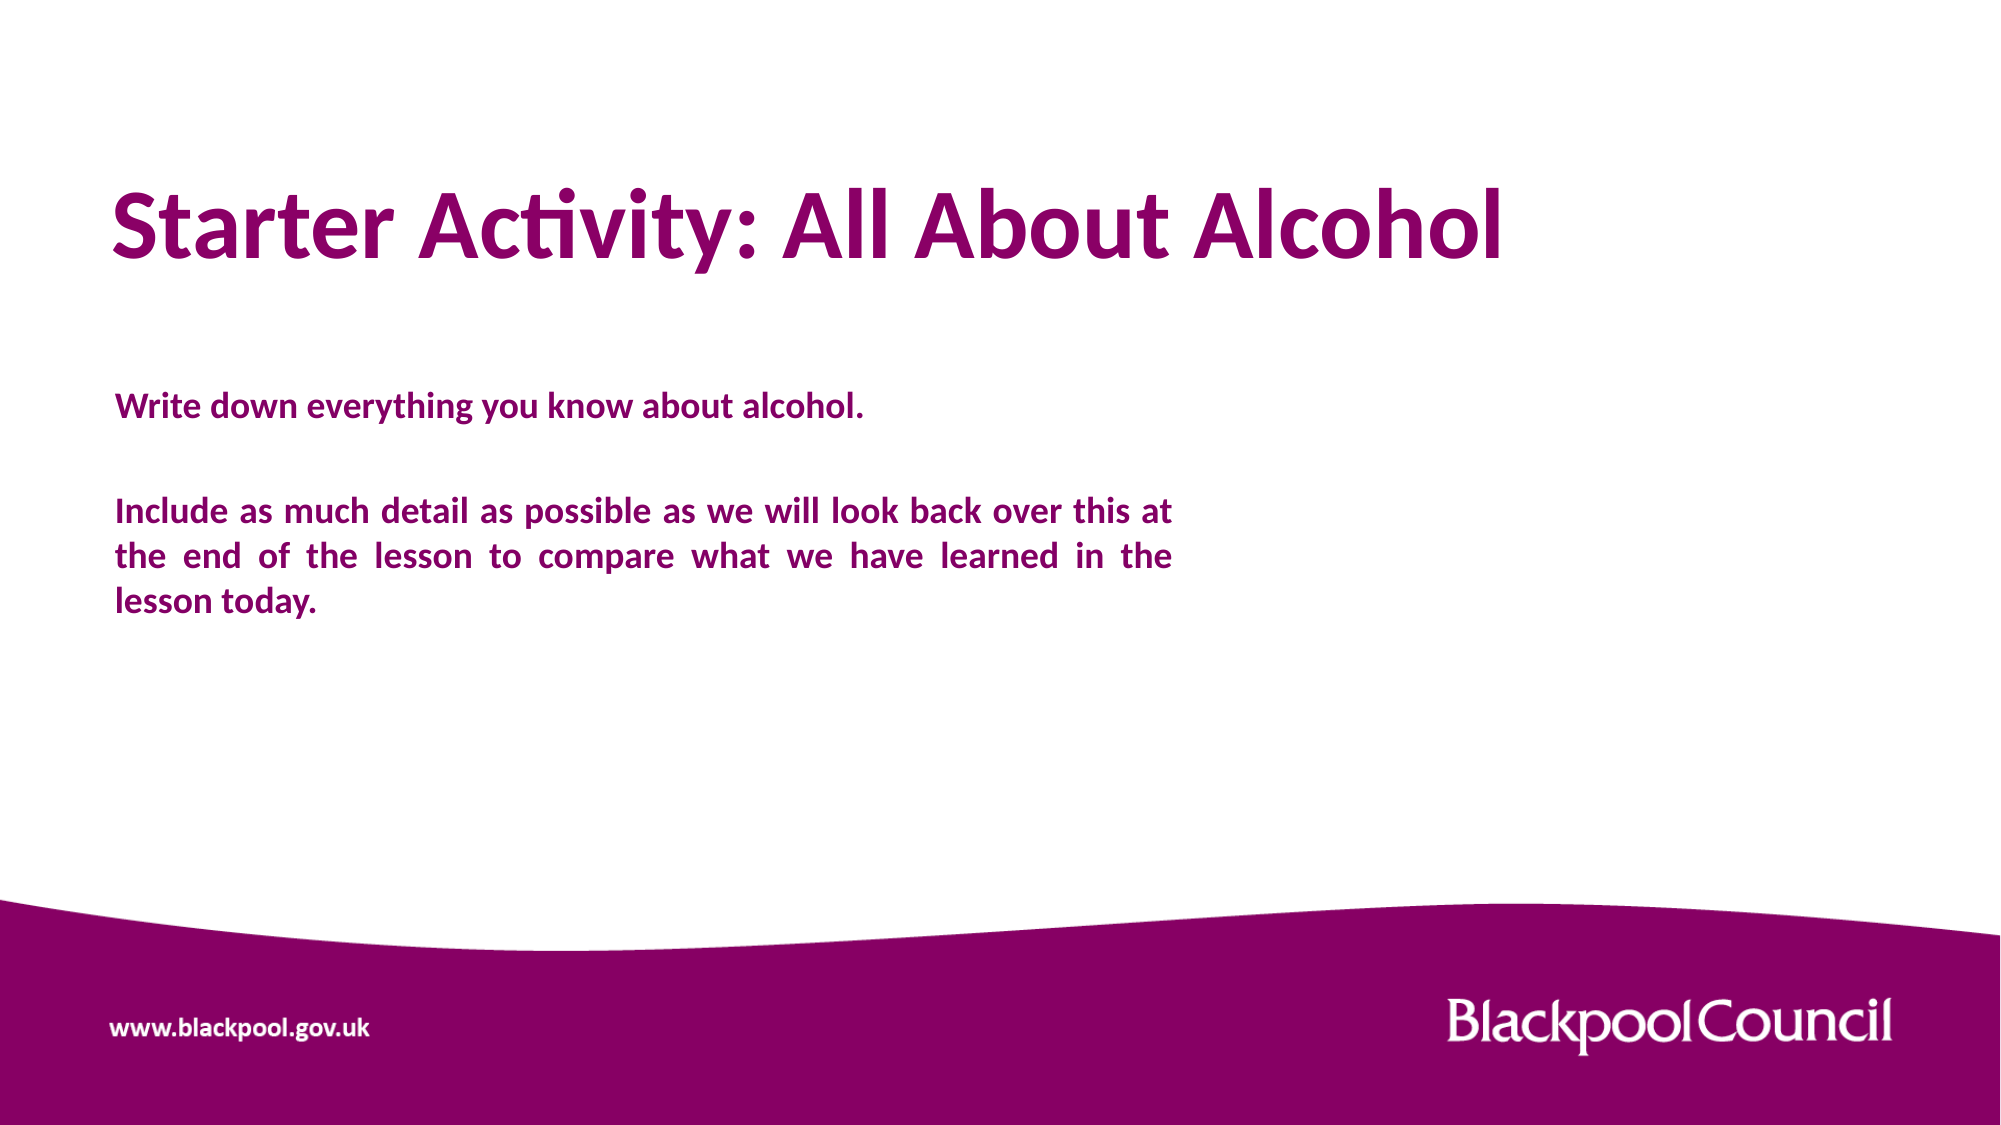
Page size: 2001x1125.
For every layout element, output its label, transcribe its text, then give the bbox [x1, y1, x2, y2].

list Write down everything you know about alcohol. Include as much detail as possible as we will look back over this at the end of the lesson to compare what we have learned in the lesson today. [99, 374, 1189, 791]
picture [0, 0, 2001, 1125]
title Starter Activity: All About Alcohol [96, 151, 1898, 374]
